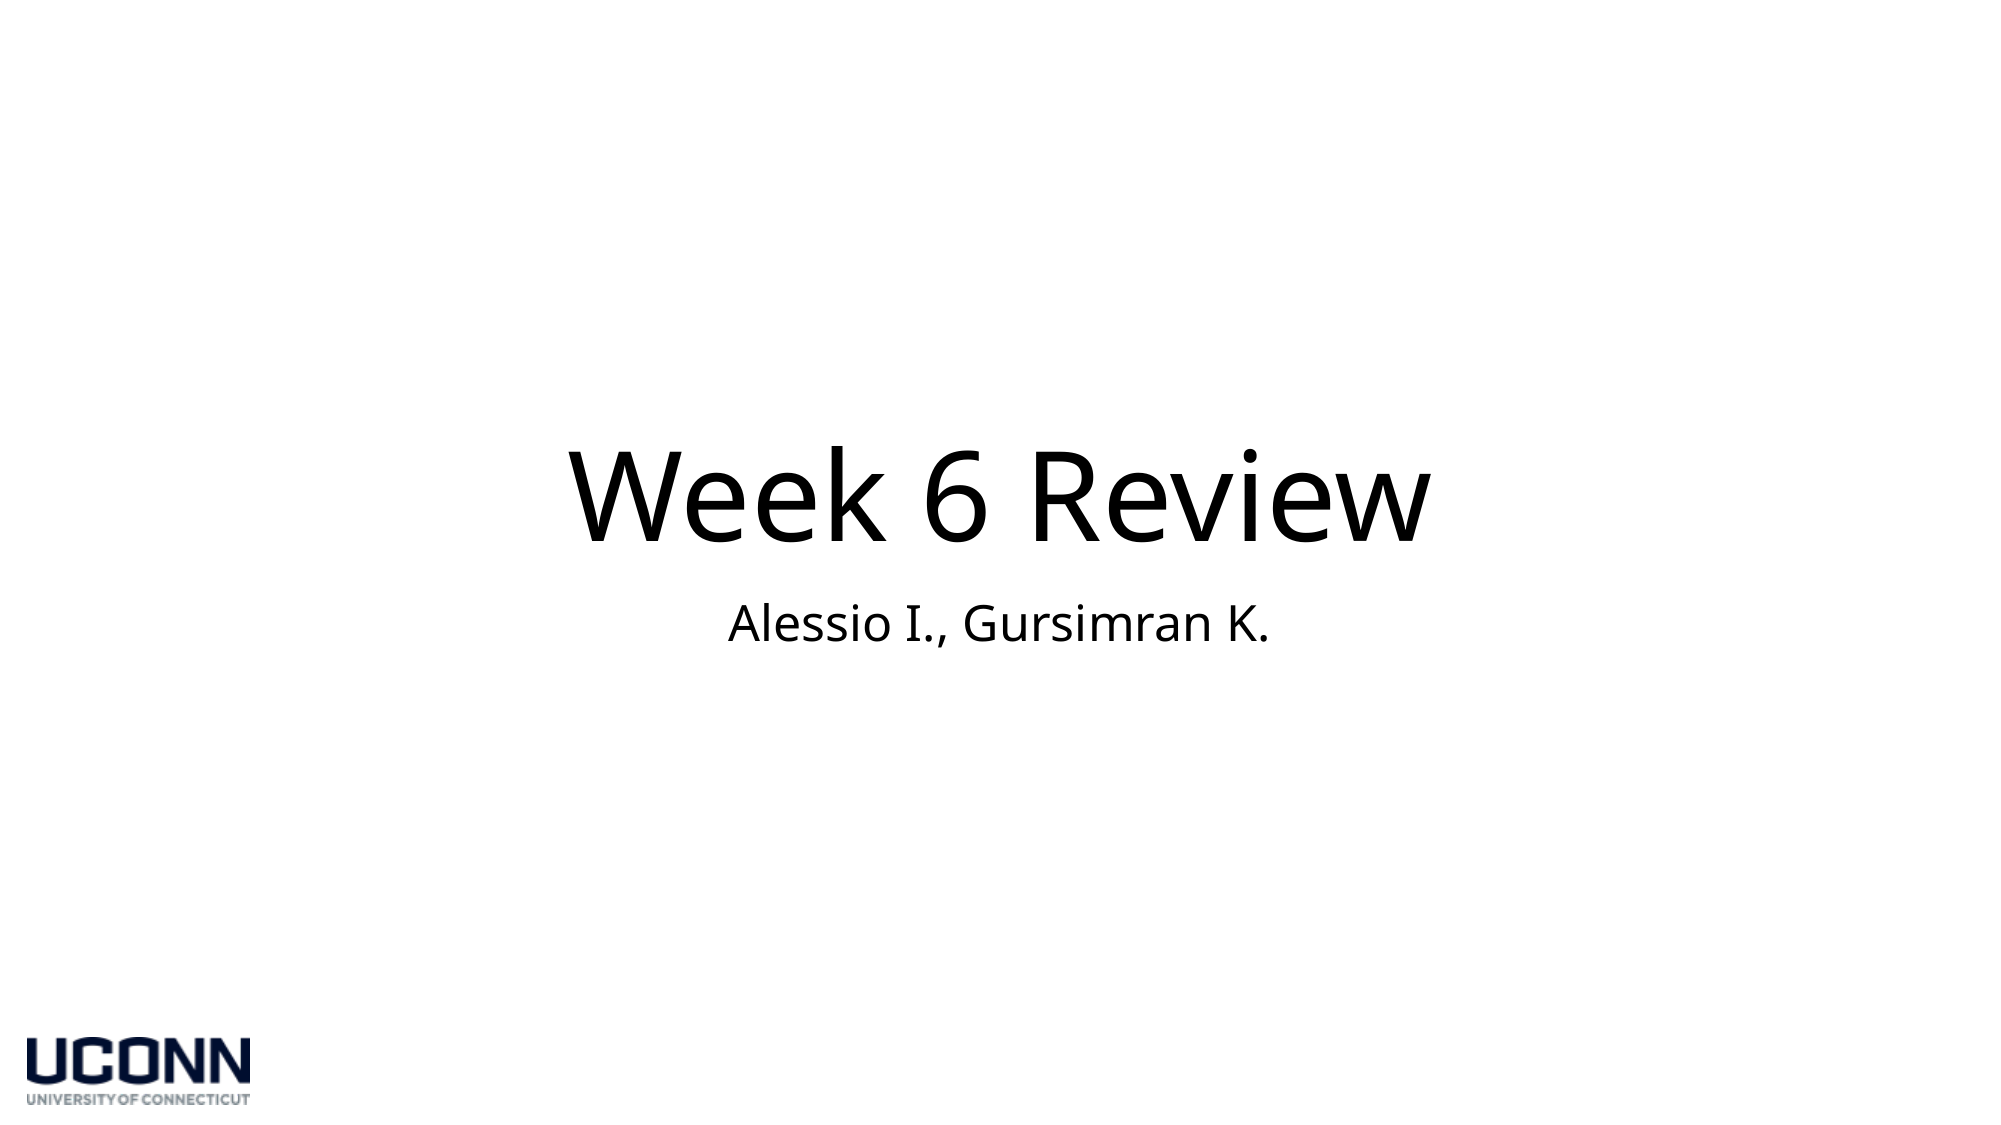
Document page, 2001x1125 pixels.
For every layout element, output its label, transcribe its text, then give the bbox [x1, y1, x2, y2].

subtitle Alessio I., Gursimran K. [249, 590, 1750, 863]
picture [26, 1037, 250, 1106]
title Week 6 Review [249, 184, 1750, 576]
